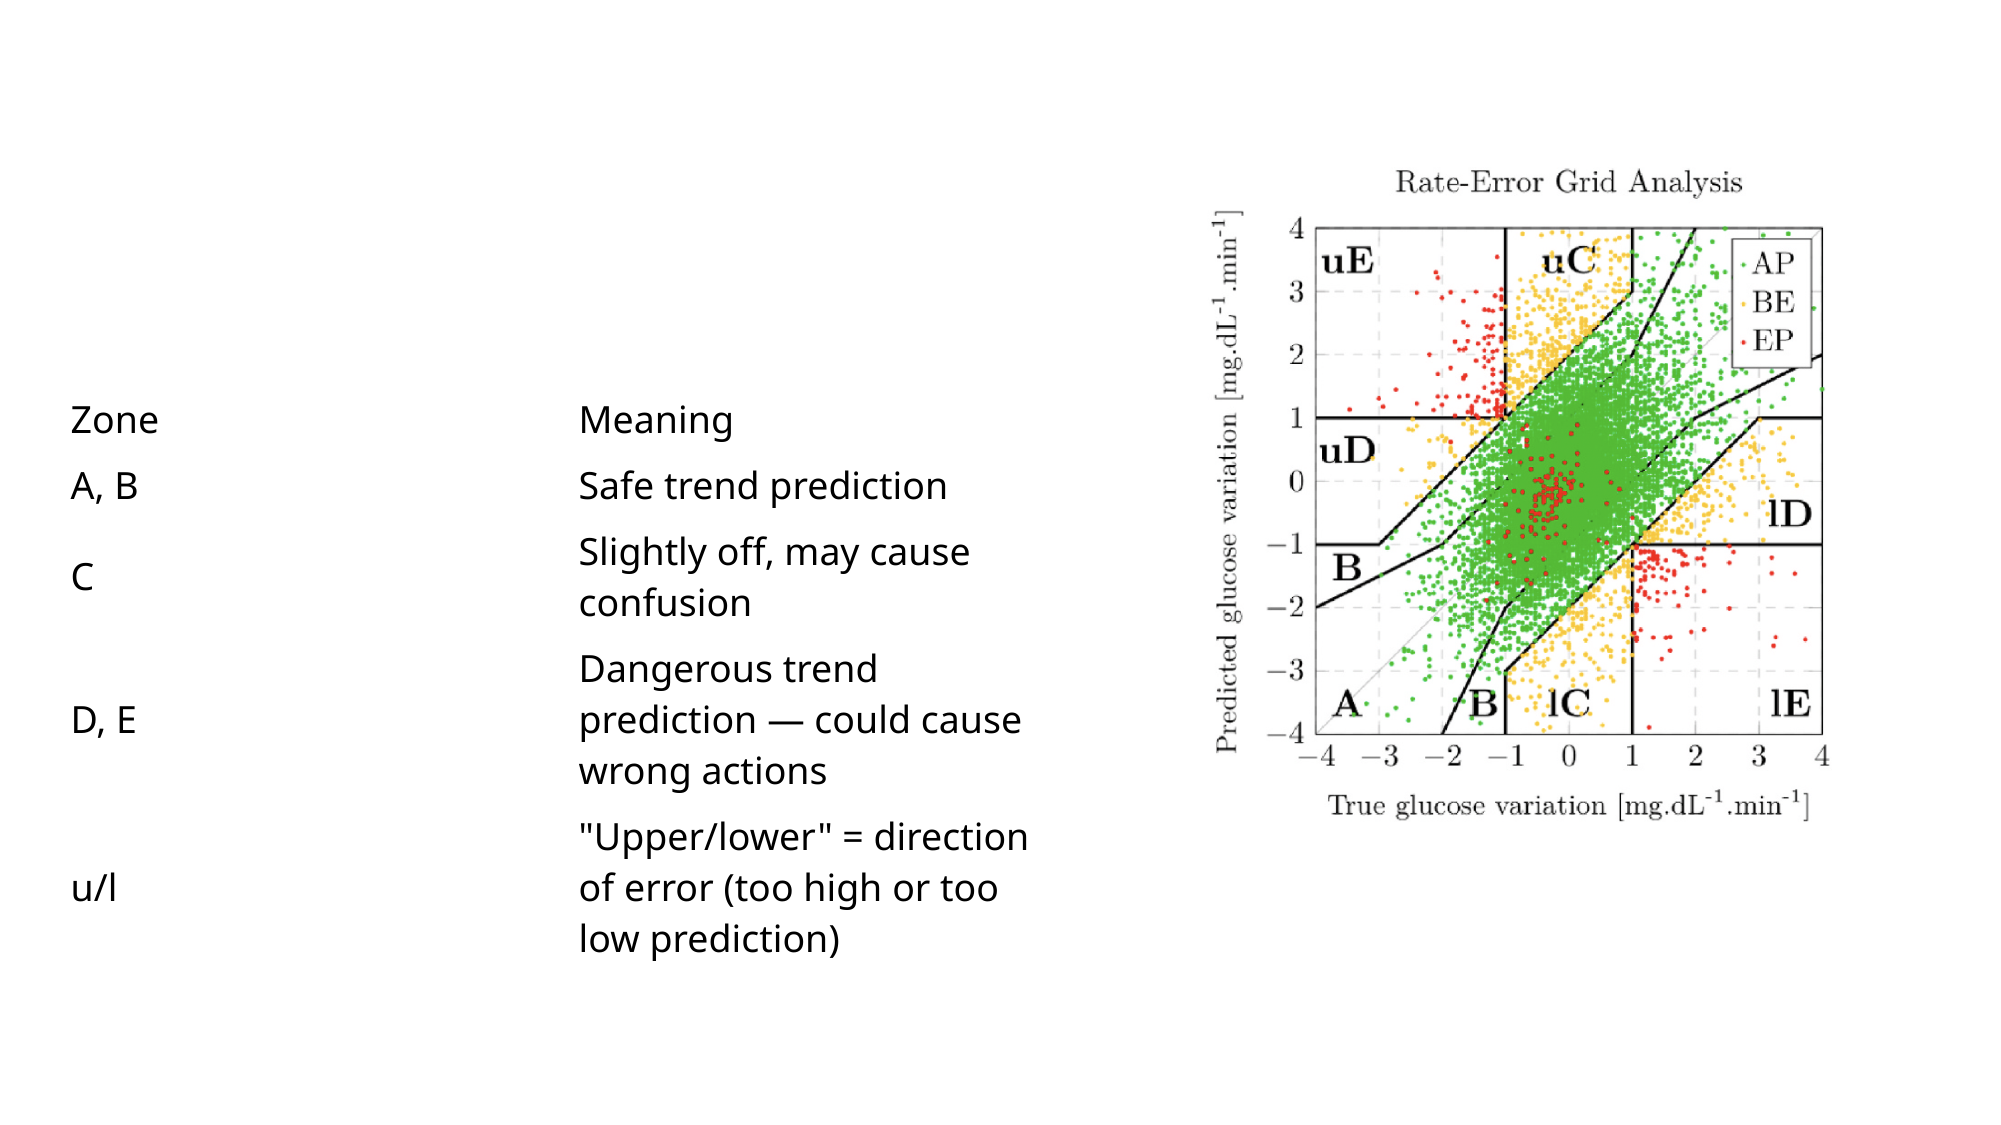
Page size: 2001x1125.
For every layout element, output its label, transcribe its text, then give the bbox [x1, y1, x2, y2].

table_cell Dangerous trend prediction — could cause wrong actions [564, 635, 1072, 803]
table_cell Slightly off, may cause confusion [564, 518, 1072, 635]
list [1186, 120, 1863, 836]
table_cell Safe trend prediction [564, 452, 1072, 518]
table_cell "Upper/lower" = direction of error (too high or too low prediction) [564, 803, 1072, 971]
table_header Meaning [564, 386, 1072, 452]
table_cell A, B [56, 452, 564, 518]
table_header Zone [56, 386, 564, 452]
table_cell D, E [56, 635, 564, 803]
table_cell u/l [56, 803, 564, 971]
table_cell C [56, 518, 564, 635]
